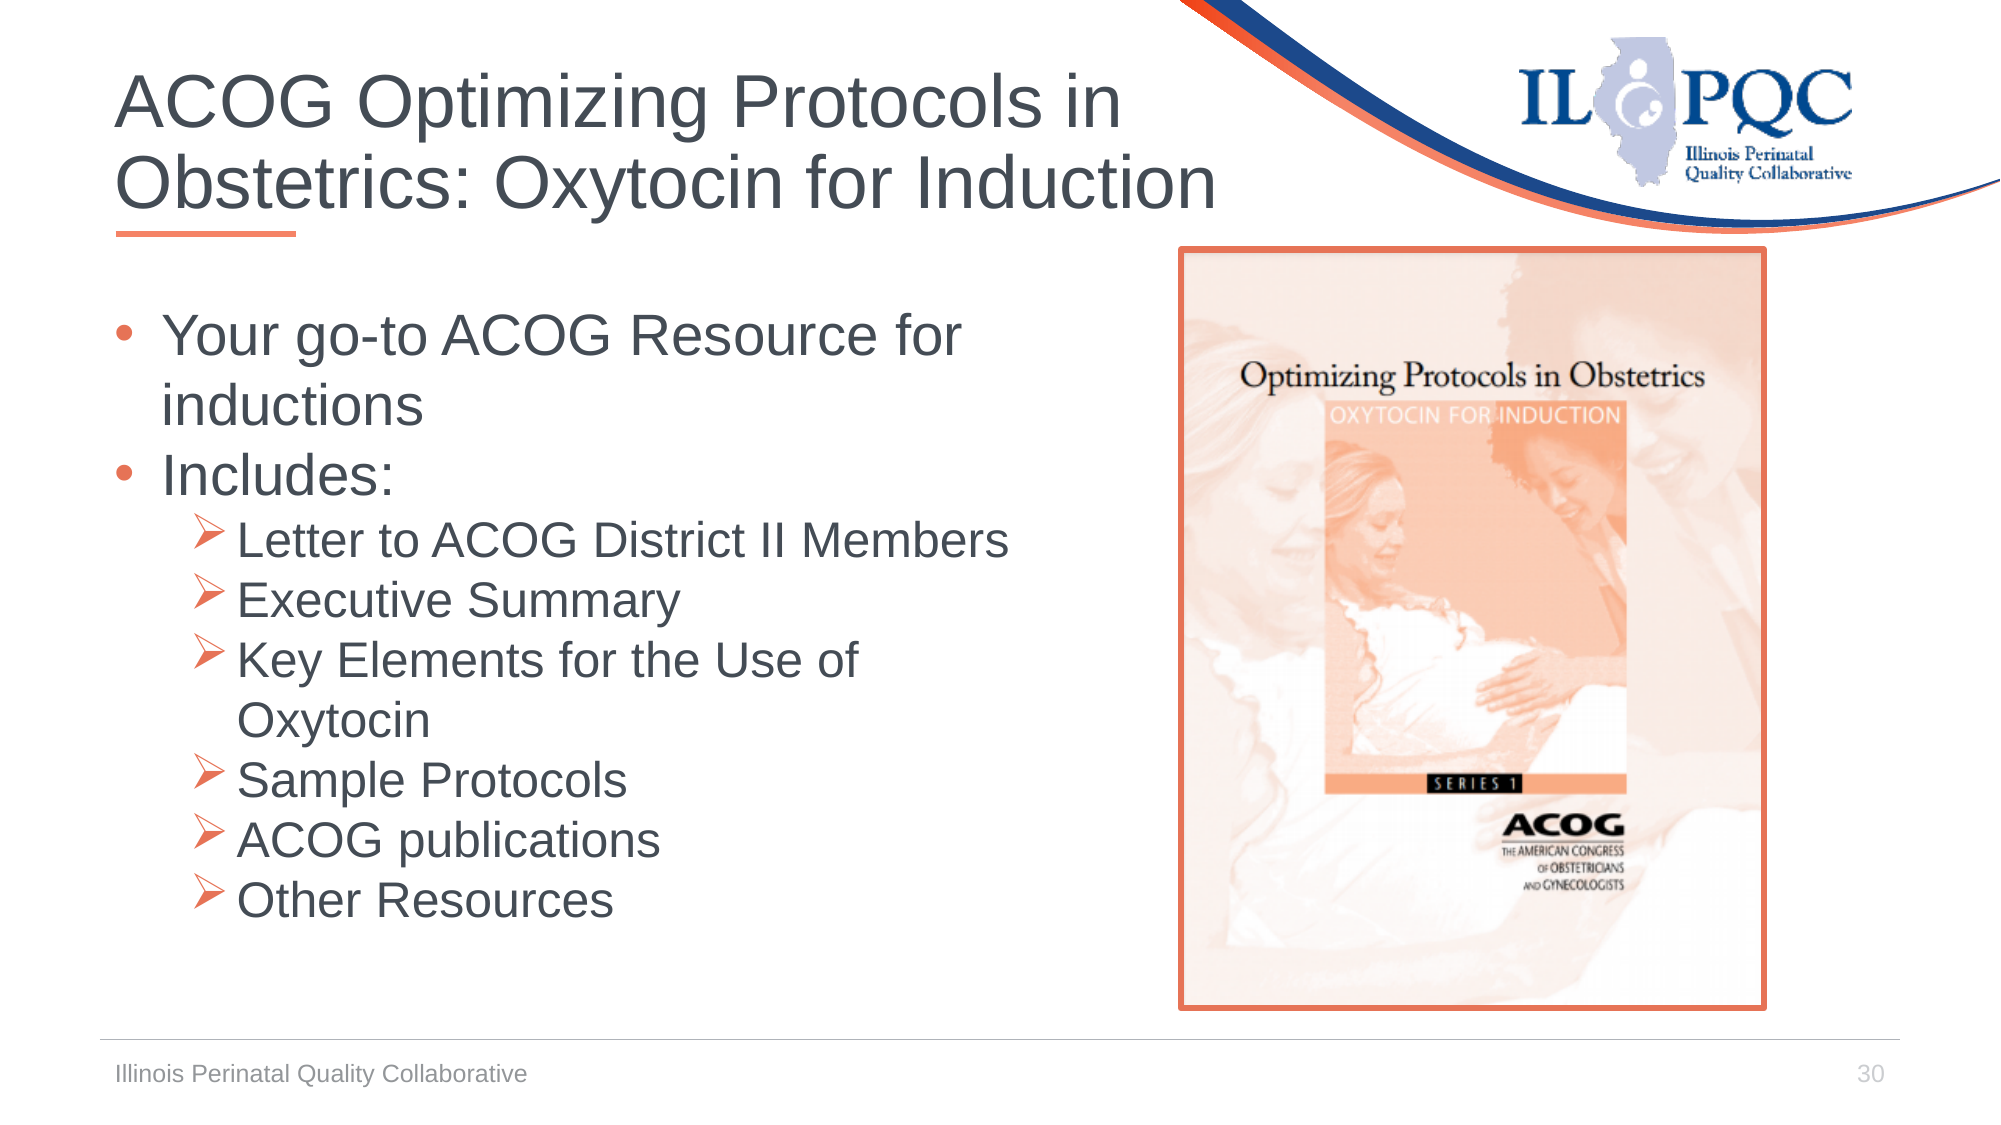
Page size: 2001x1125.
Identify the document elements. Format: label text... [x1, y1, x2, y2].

text_box Your go-to ACOG Resource for inductions Includes: Letter to ACOG District II Members Executive Summary Key Elements for the Use of Oxytocin Sample Protocols ACOG publications Other Resources [99, 290, 1080, 935]
footer Illinois Perinatal Quality Collaborative [99, 1042, 775, 1103]
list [1184, 252, 1761, 1006]
title ACOG Optimizing Protocols in Obstetrics: Oxytocin for Induction [99, 35, 1345, 253]
picture [1519, 37, 1852, 187]
slide_number 30 [1449, 1042, 1900, 1103]
